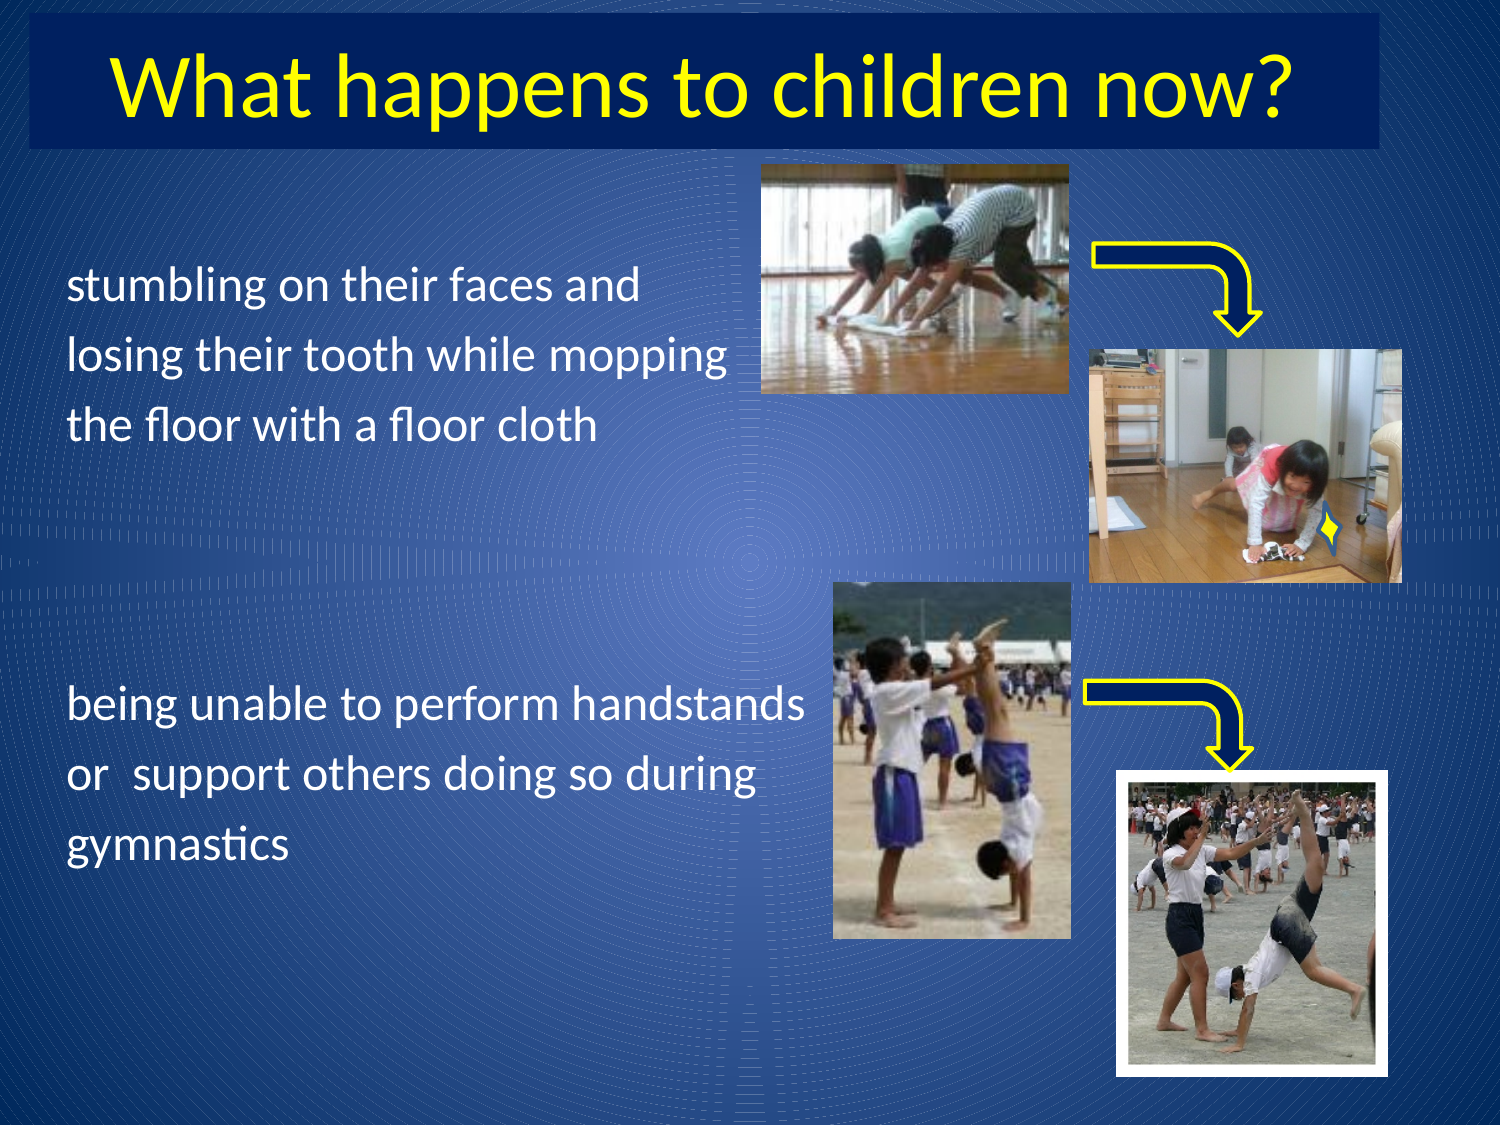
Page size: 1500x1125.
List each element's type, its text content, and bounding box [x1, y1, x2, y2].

picture [833, 582, 1071, 940]
list stumbling on their faces and losing their tooth while mopping the floor with a floor cloth being unable to perform handstands or support others doing so during gymnastics [50, 243, 1402, 987]
title What happens to children now? [29, 12, 1380, 150]
picture [761, 164, 1070, 395]
picture [1089, 349, 1402, 584]
picture [1115, 770, 1388, 1078]
text_box [1091, 241, 1263, 338]
text_box [1082, 678, 1255, 769]
